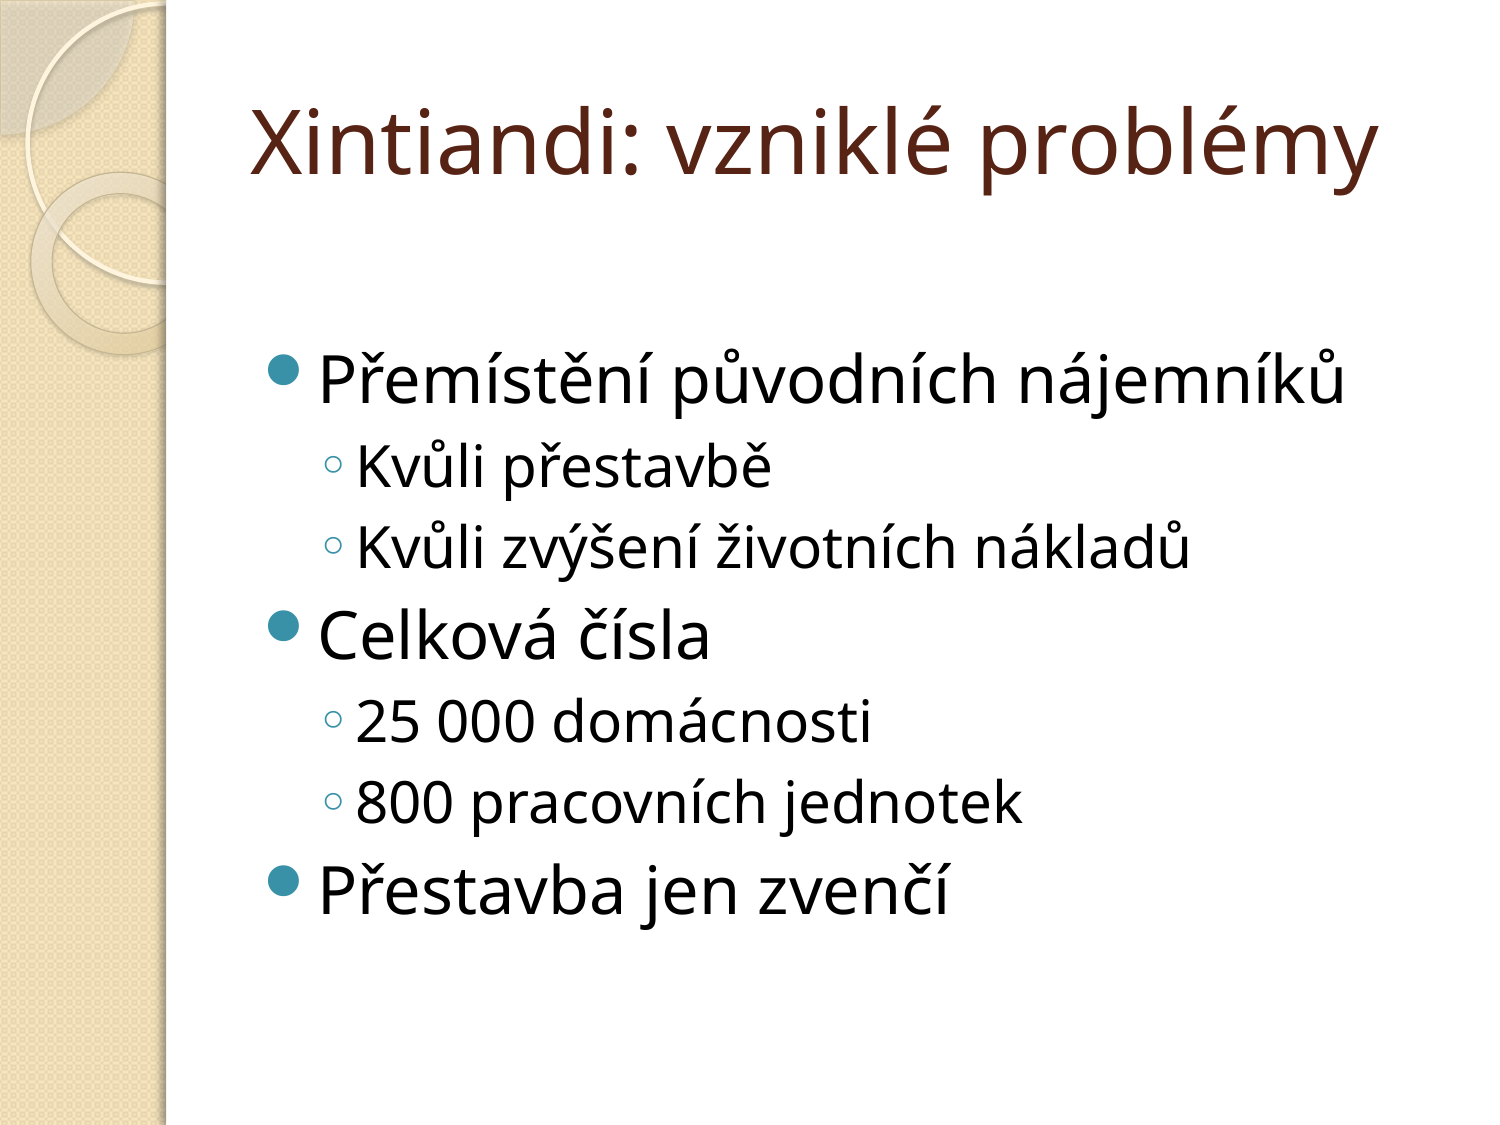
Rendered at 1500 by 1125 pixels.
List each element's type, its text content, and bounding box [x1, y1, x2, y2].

list Přemístění původních nájemníků Kvůli přestavbě Kvůli zvýšení životních nákladů Celková čísla 25 000 domácnosti 800 pracovních jednotek Přestavba jen zvenčí [235, 237, 1466, 1025]
title Xintiandi: vzniklé problémy [235, 45, 1466, 233]
